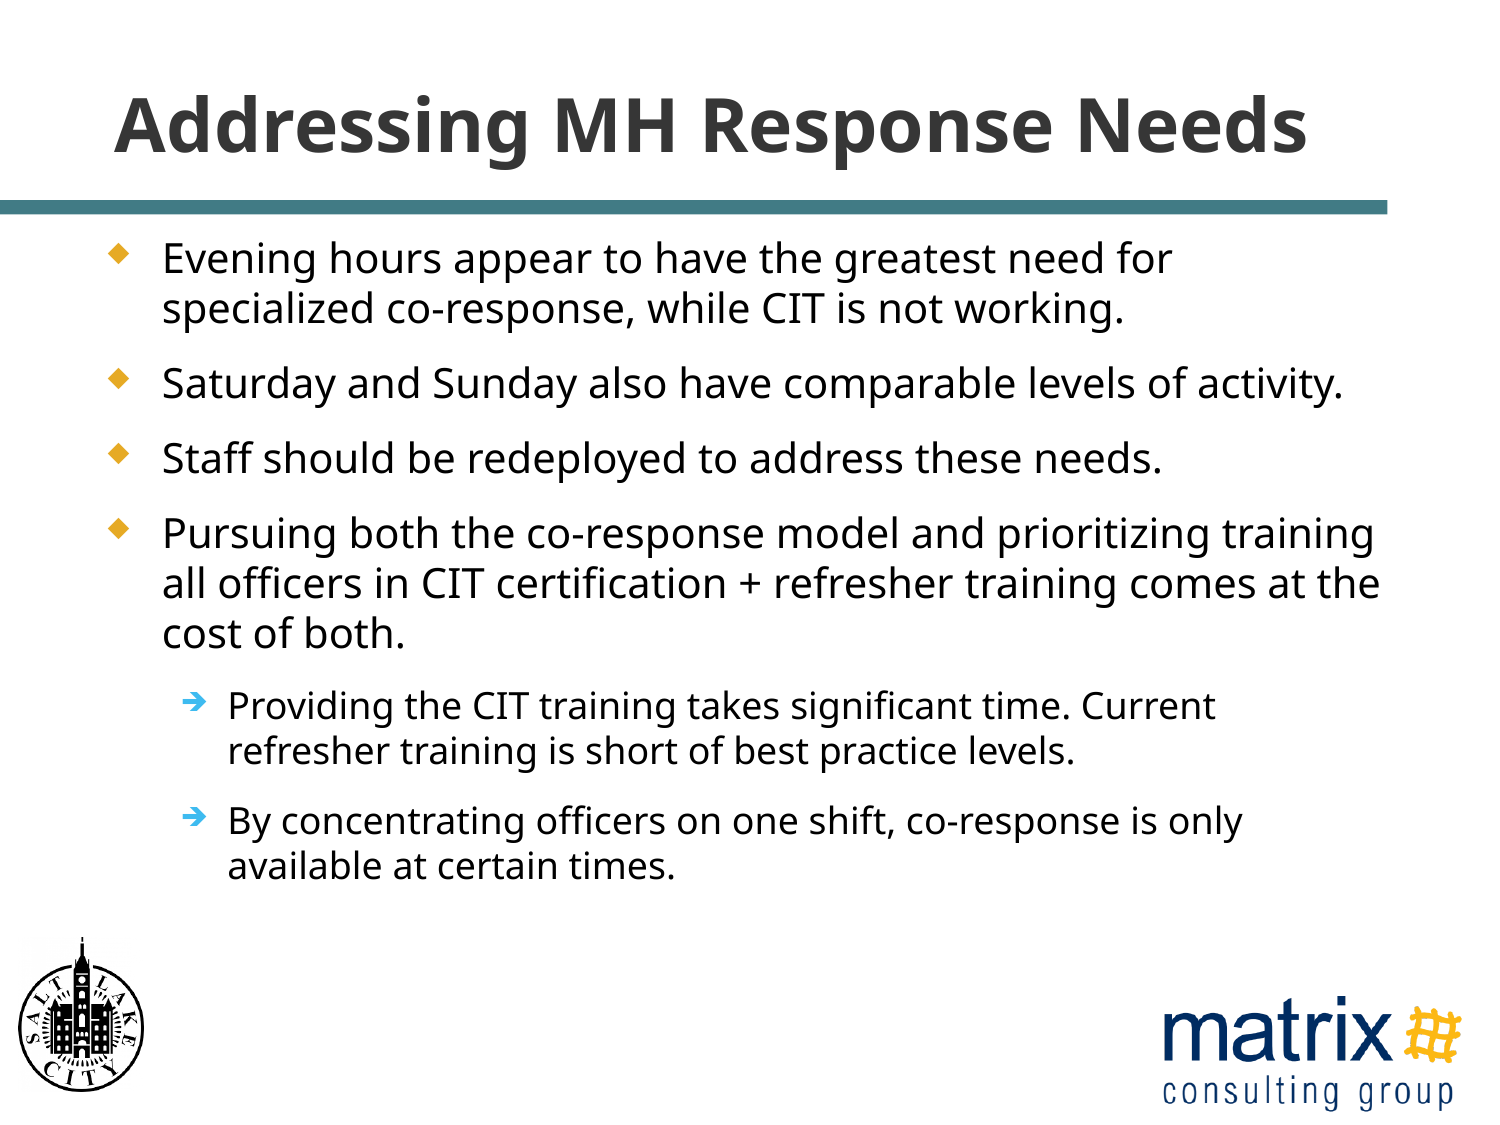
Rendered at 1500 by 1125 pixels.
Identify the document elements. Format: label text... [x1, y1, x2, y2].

list Evening hours appear to have the greatest need for specialized co-response, while CIT is not working. Saturday and Sunday also have comparable levels of activity. Staff should be redeployed to address these needs. Pursuing both the co-response model and prioritizing training all officers in CIT certification + refresher training comes at the cost of both. Providing the CIT training takes significant time. Current refresher training is short of best practice levels. By concentrating officers on one shift, co-response is only available at certain times. [90, 224, 1397, 950]
picture [18, 937, 144, 1092]
title Addressing MH Response Needs [99, 62, 1388, 175]
